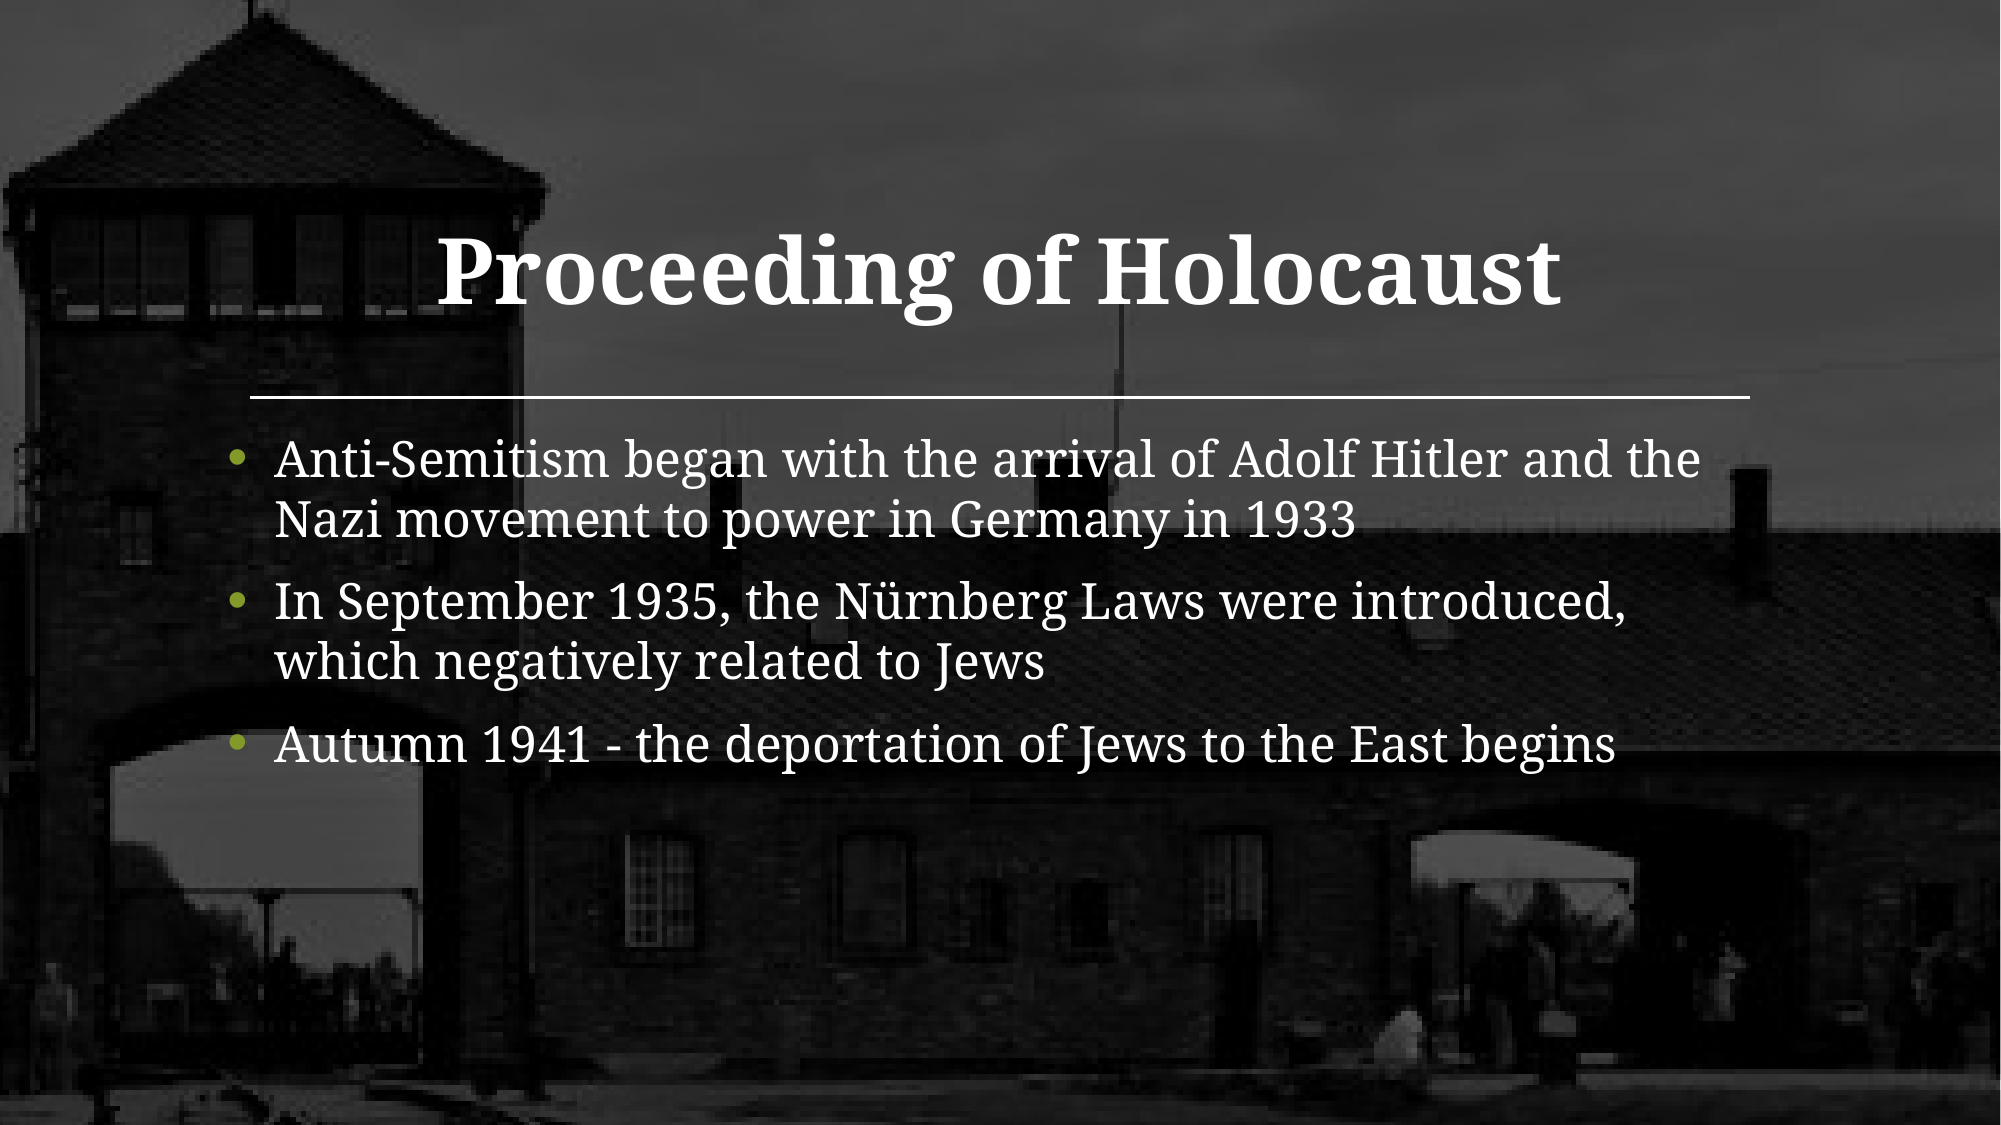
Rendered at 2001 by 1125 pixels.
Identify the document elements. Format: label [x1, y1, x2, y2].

list [0, 0, 2000, 1125]
